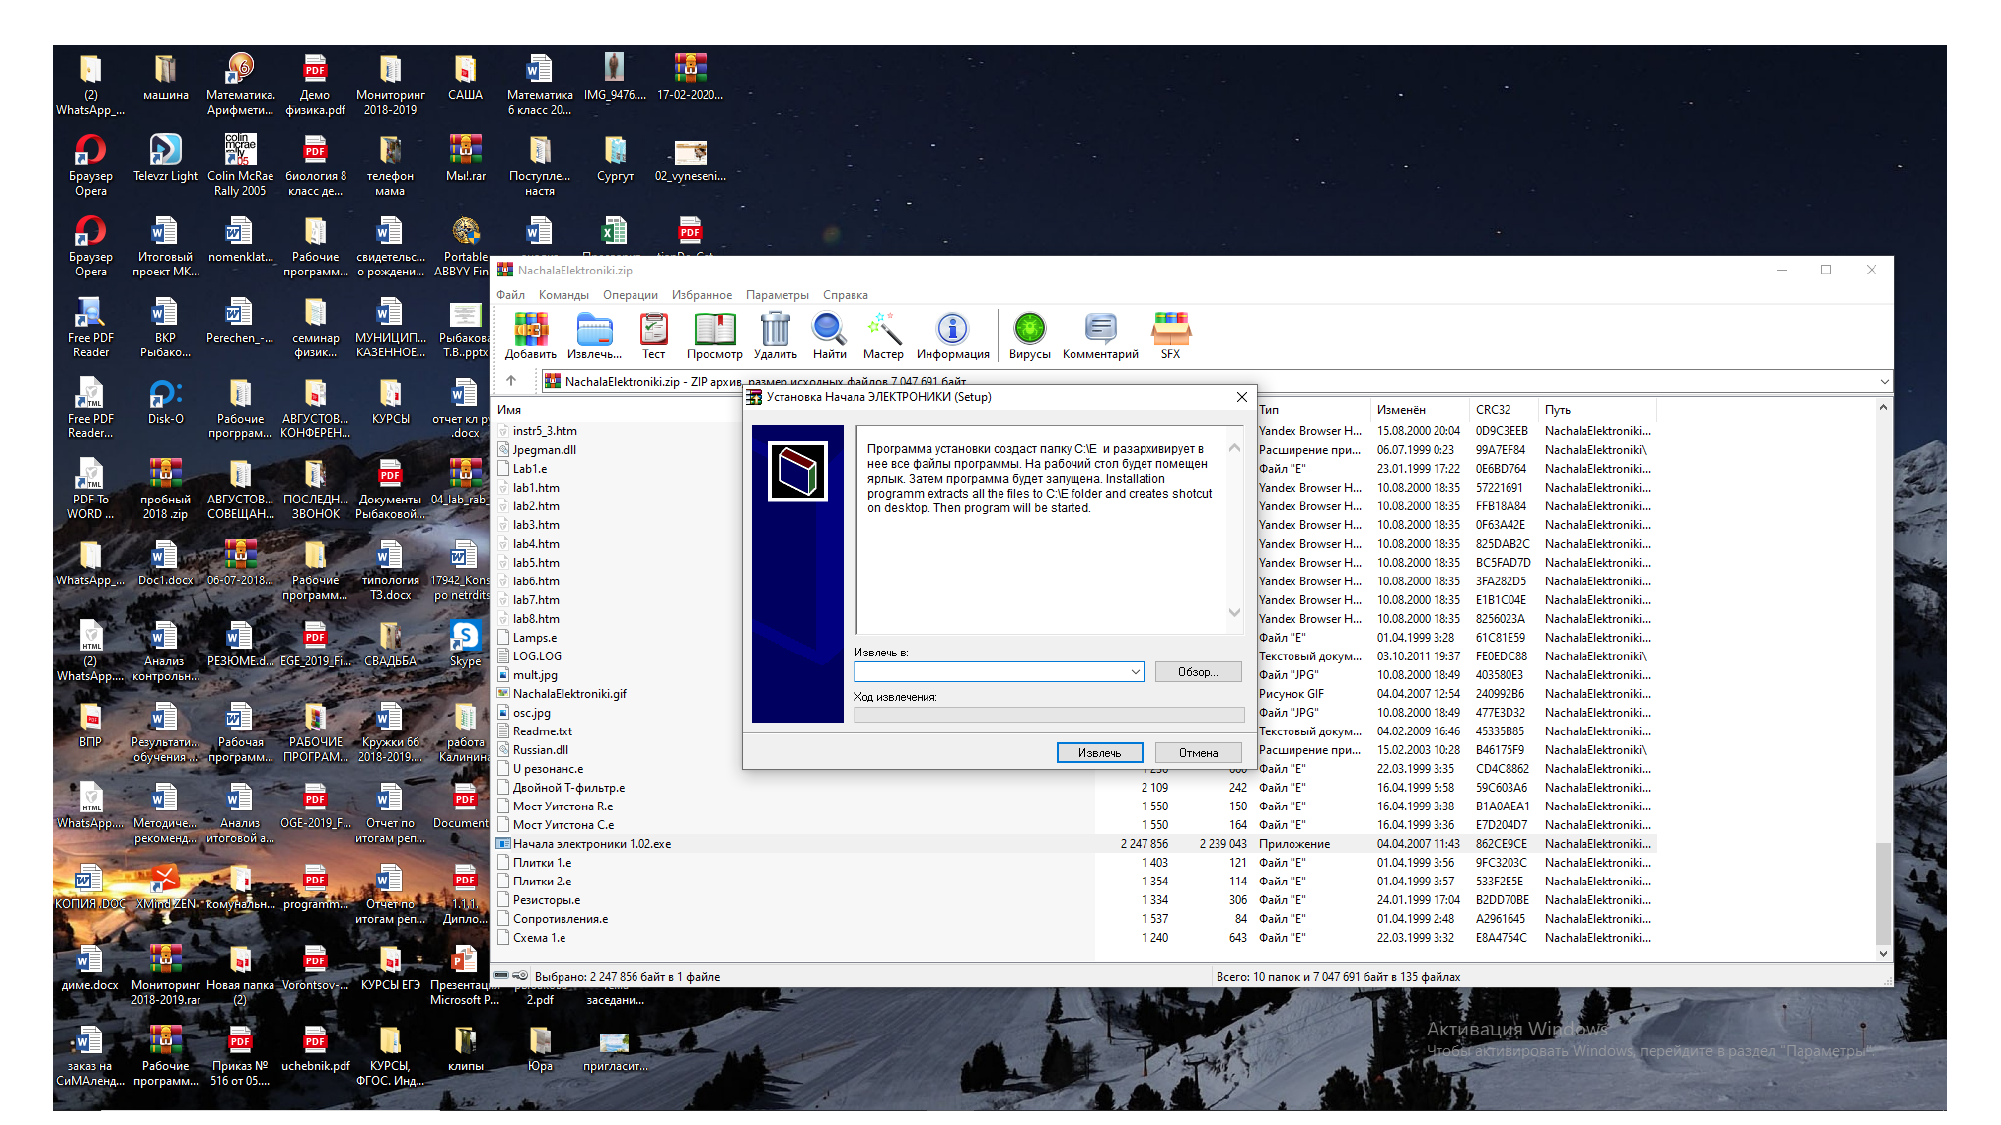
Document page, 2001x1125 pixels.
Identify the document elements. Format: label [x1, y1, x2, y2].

picture [53, 45, 1947, 1111]
